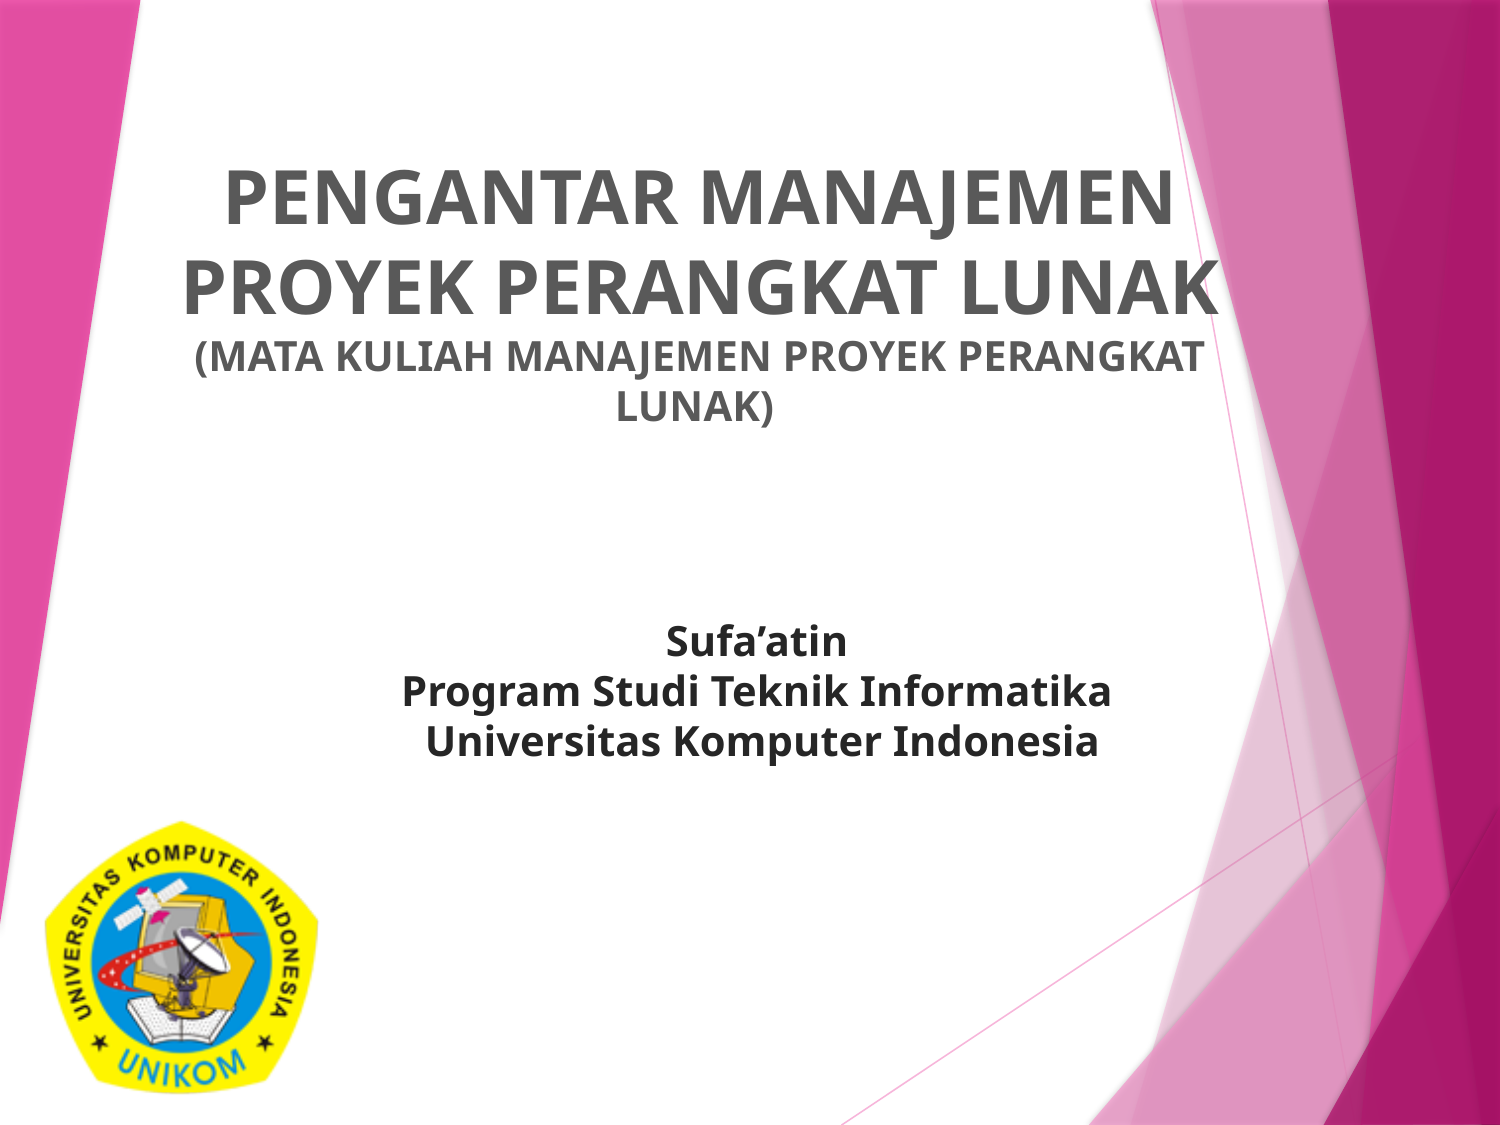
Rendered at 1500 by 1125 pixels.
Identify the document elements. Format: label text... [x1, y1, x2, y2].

text_box Sufa’atin Program Studi Teknik Informatika Universitas Komputer Indonesia [212, 557, 1313, 772]
picture [37, 812, 326, 1103]
title PENGANTAR MANAJEMEN PROYEK PERANGKAT LUNAK (MATA KULIAH MANAJEMEN PROYEK PERANGKAT LUNAK) [125, 62, 1275, 438]
